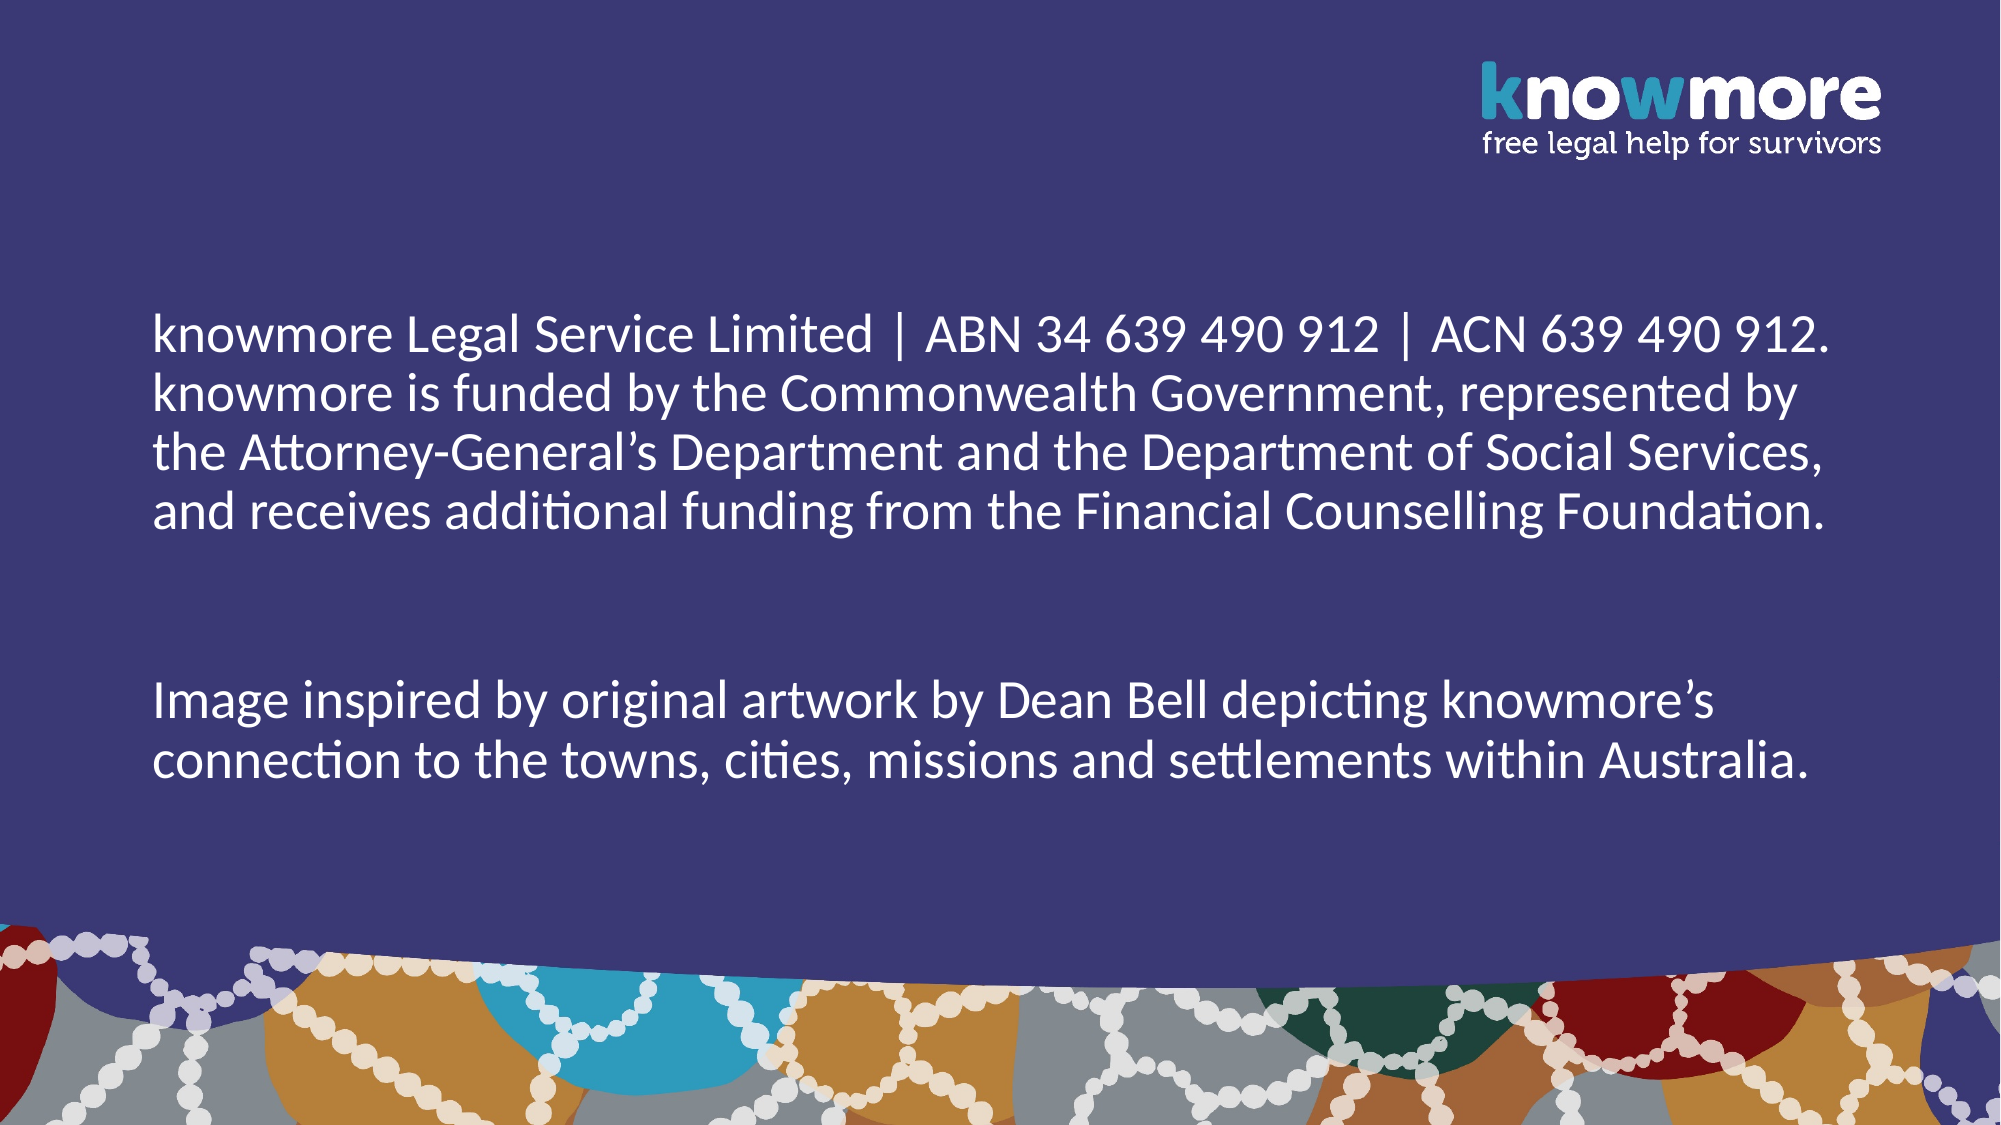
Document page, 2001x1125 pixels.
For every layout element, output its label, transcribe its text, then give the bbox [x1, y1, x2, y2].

list knowmore Legal Service Limited | ABN 34 639 490 912 | ACN 639 490 912. knowmore is funded by the Commonwealth Government, represented by the Attorney-General’s Department and the Department of Social Services, and receives additional funding from the Financial Counselling Foundation. Image inspired by original artwork by Dean Bell depicting knowmore’s connection to the towns, cities, missions and settlements within Australia. [137, 299, 1863, 918]
picture [0, 0, 2001, 1125]
